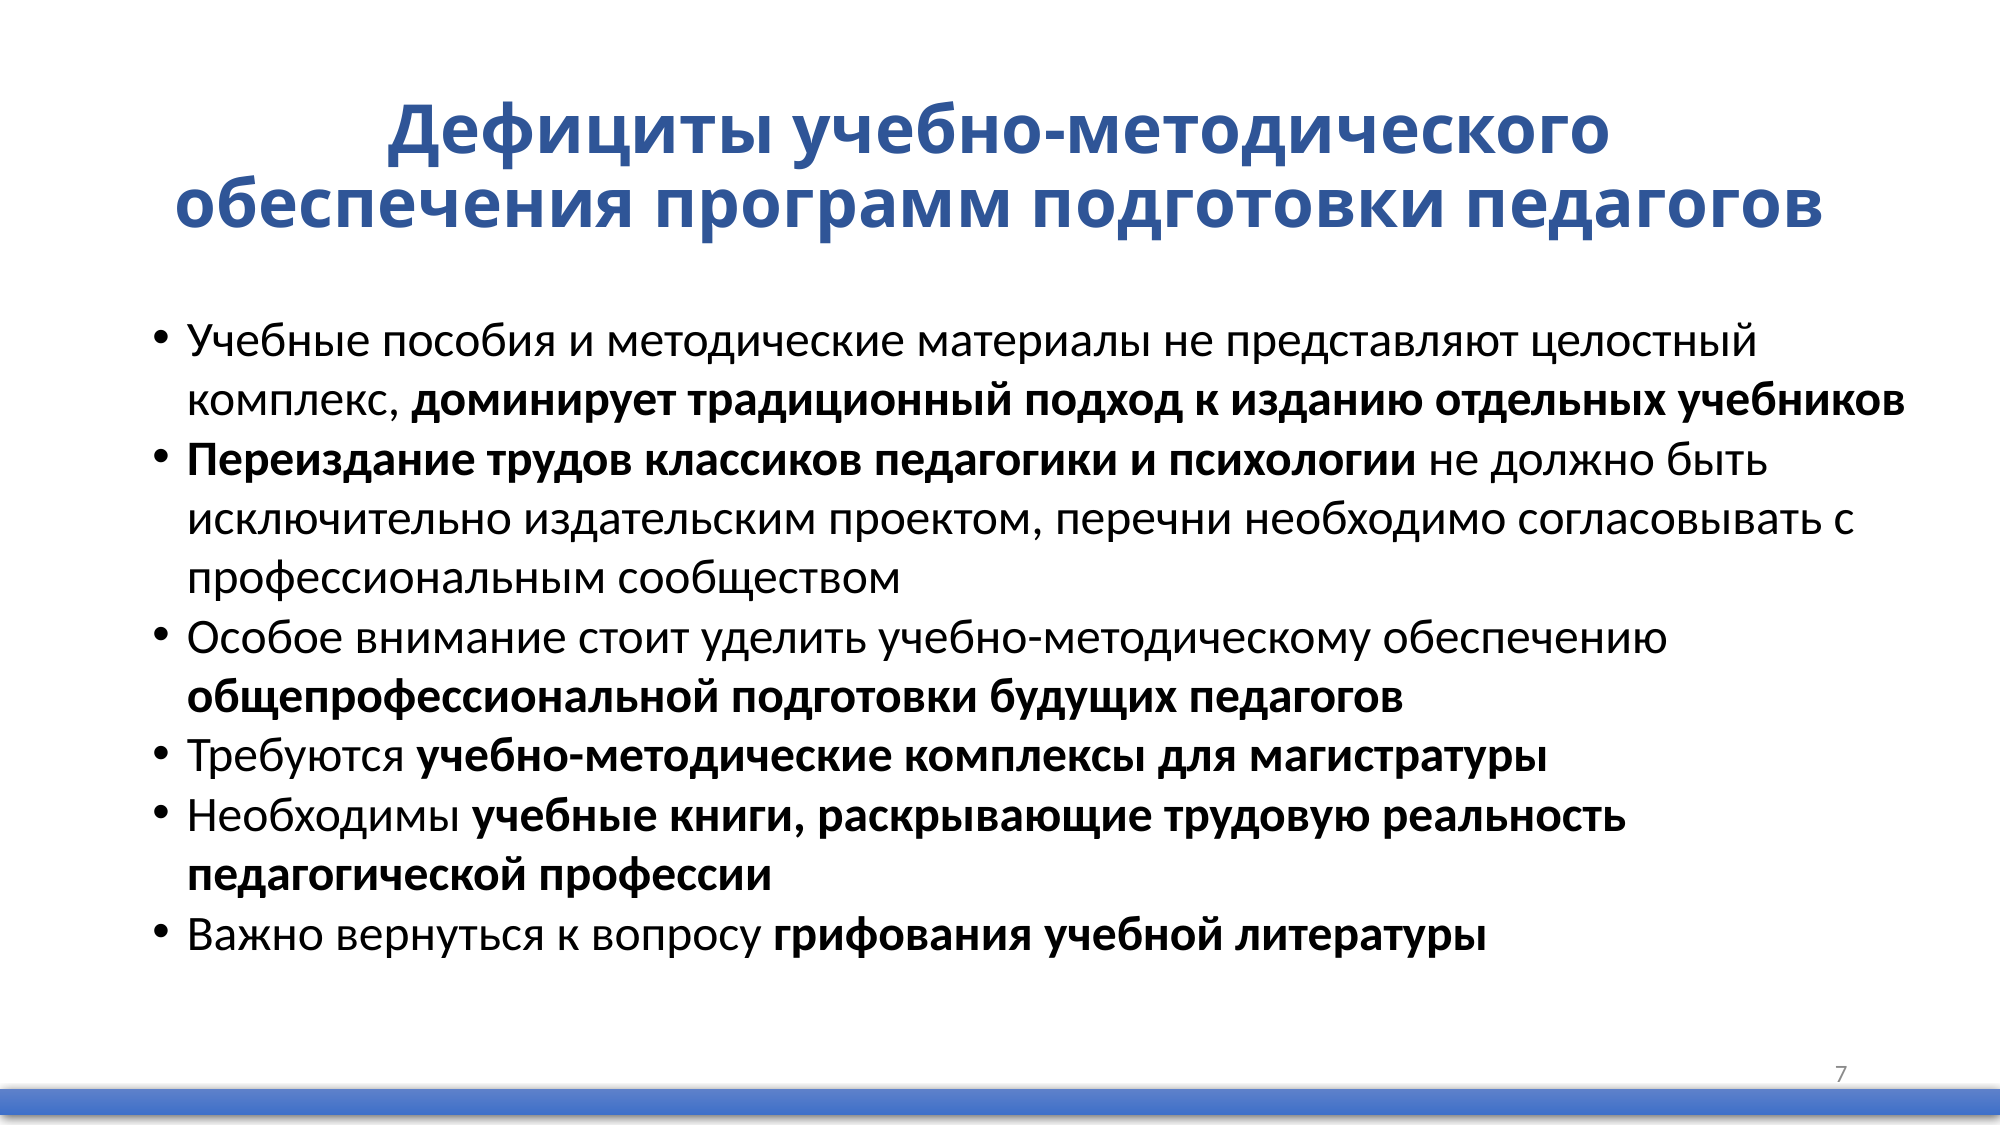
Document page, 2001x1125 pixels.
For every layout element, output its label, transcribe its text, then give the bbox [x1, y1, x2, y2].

text_box [0, 1089, 2000, 1115]
list Учебные пособия и методические материалы не представляют целостный комплекс, доминирует традиционный подход к изданию отдельных учебников Переиздание трудов классиков педагогики и психологии не должно быть исключительно издательским проектом, перечни необходимо согласовывать с профессиональным сообществом Особое внимание стоит уделить учебно-методическому обеспечению общепрофессиональной подготовки будущих педагогов Требуются учебно-методические комплексы для магистратуры Необходимы учебные книги, раскрывающие трудовую реальность педагогической профессии Важно вернуться к вопросу грифования учебной литературы [137, 299, 1938, 1031]
title Дефициты учебно-методического обеспечения программ подготовки педагогов [137, 59, 1863, 278]
slide_number 7 [1412, 1042, 1863, 1084]
